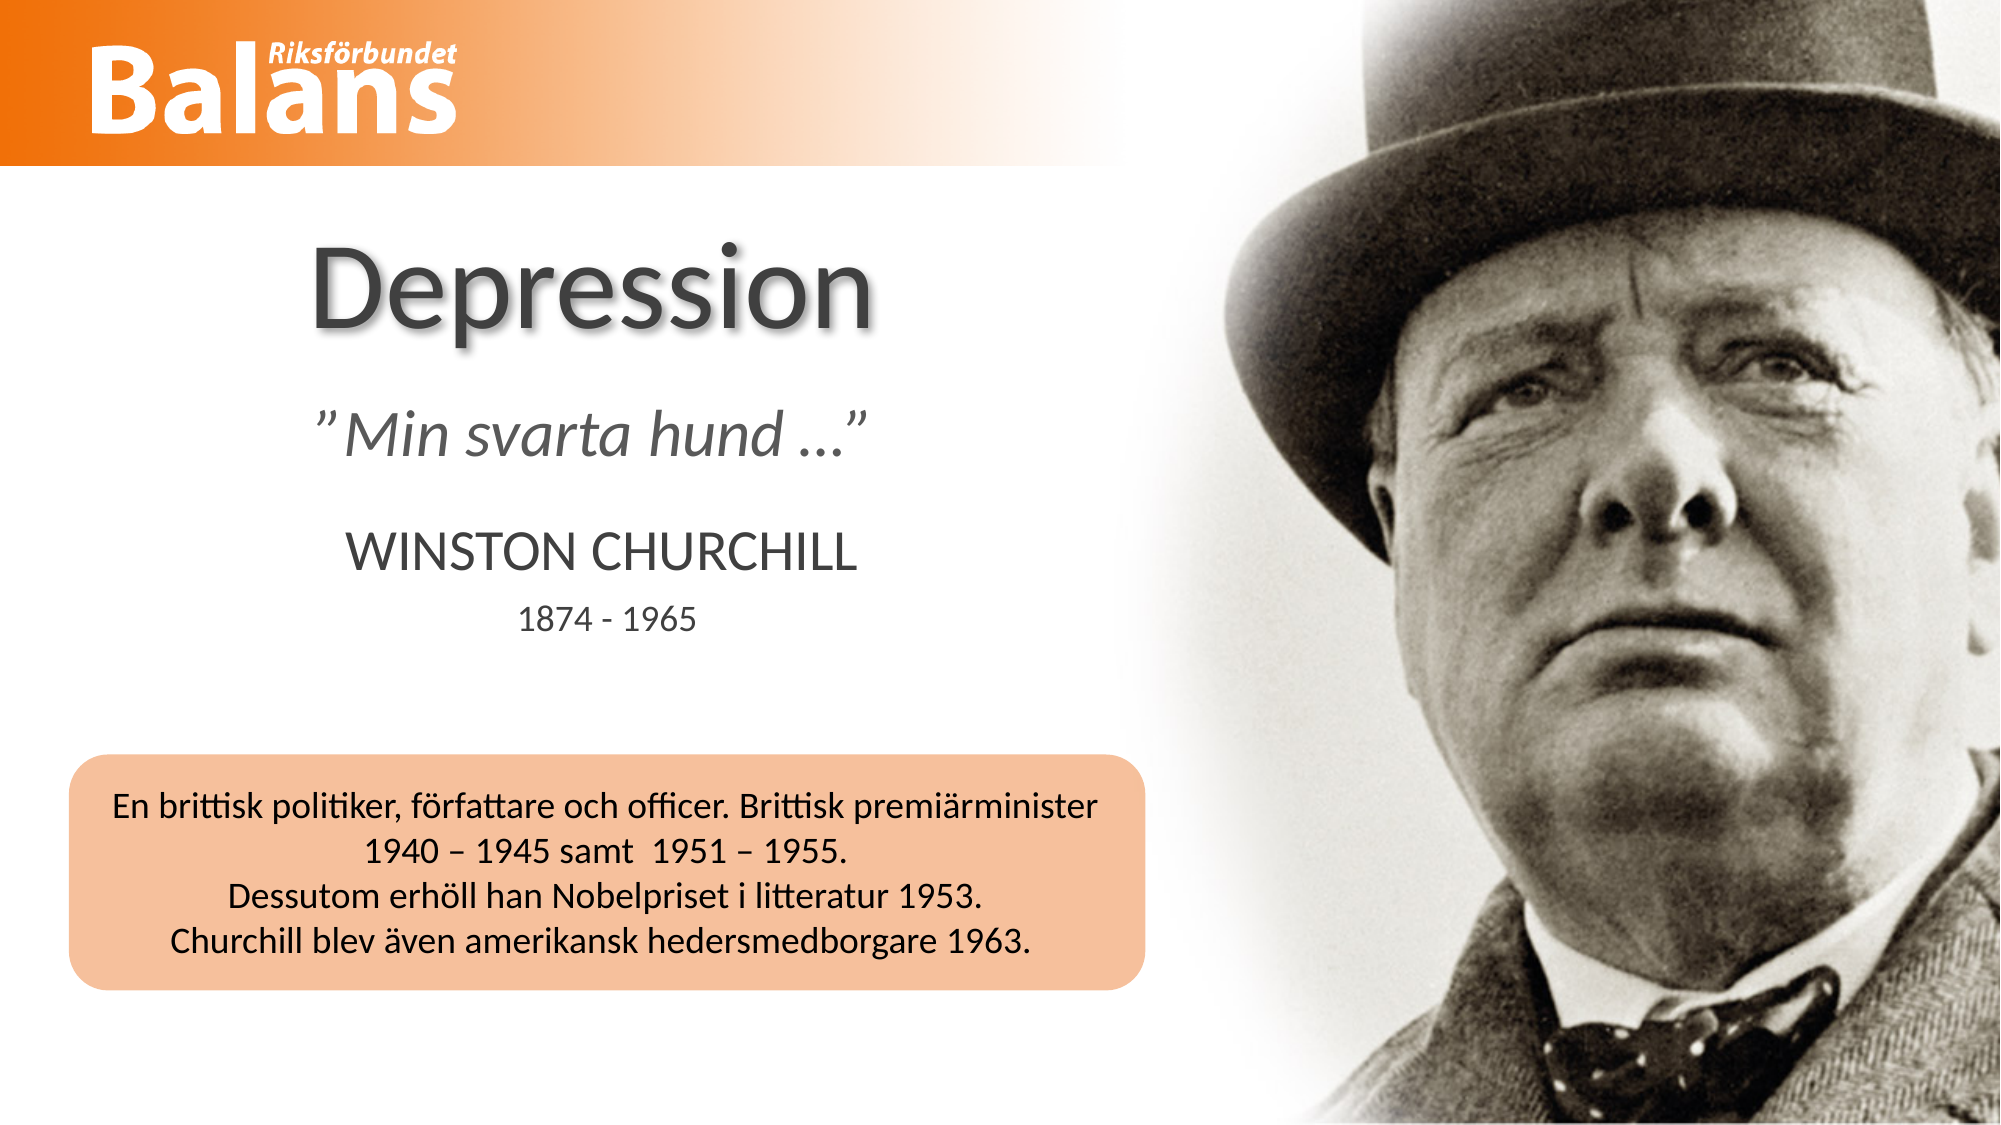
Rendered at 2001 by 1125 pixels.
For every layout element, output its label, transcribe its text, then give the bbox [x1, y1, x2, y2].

text_box 1874 - 1965 [68, 586, 1064, 646]
picture [0, 0, 2000, 1125]
text_box WINSTON CHURCHILL [68, 504, 1064, 586]
text_box Depression [42, 196, 1064, 362]
text_box [72, 969, 1064, 992]
text_box En brittisk politiker, författare och officer. Brittisk premiärminister 1940 – 1945 samt 1951 – 1955. Dessutom erhöll han Nobelpriset i litteratur 1953. Churchill blev även amerikansk hedersmedborgare 1963. [68, 773, 1064, 969]
text_box ”Min svarta hund …” [44, 382, 1064, 478]
text_box [73, 753, 1064, 773]
